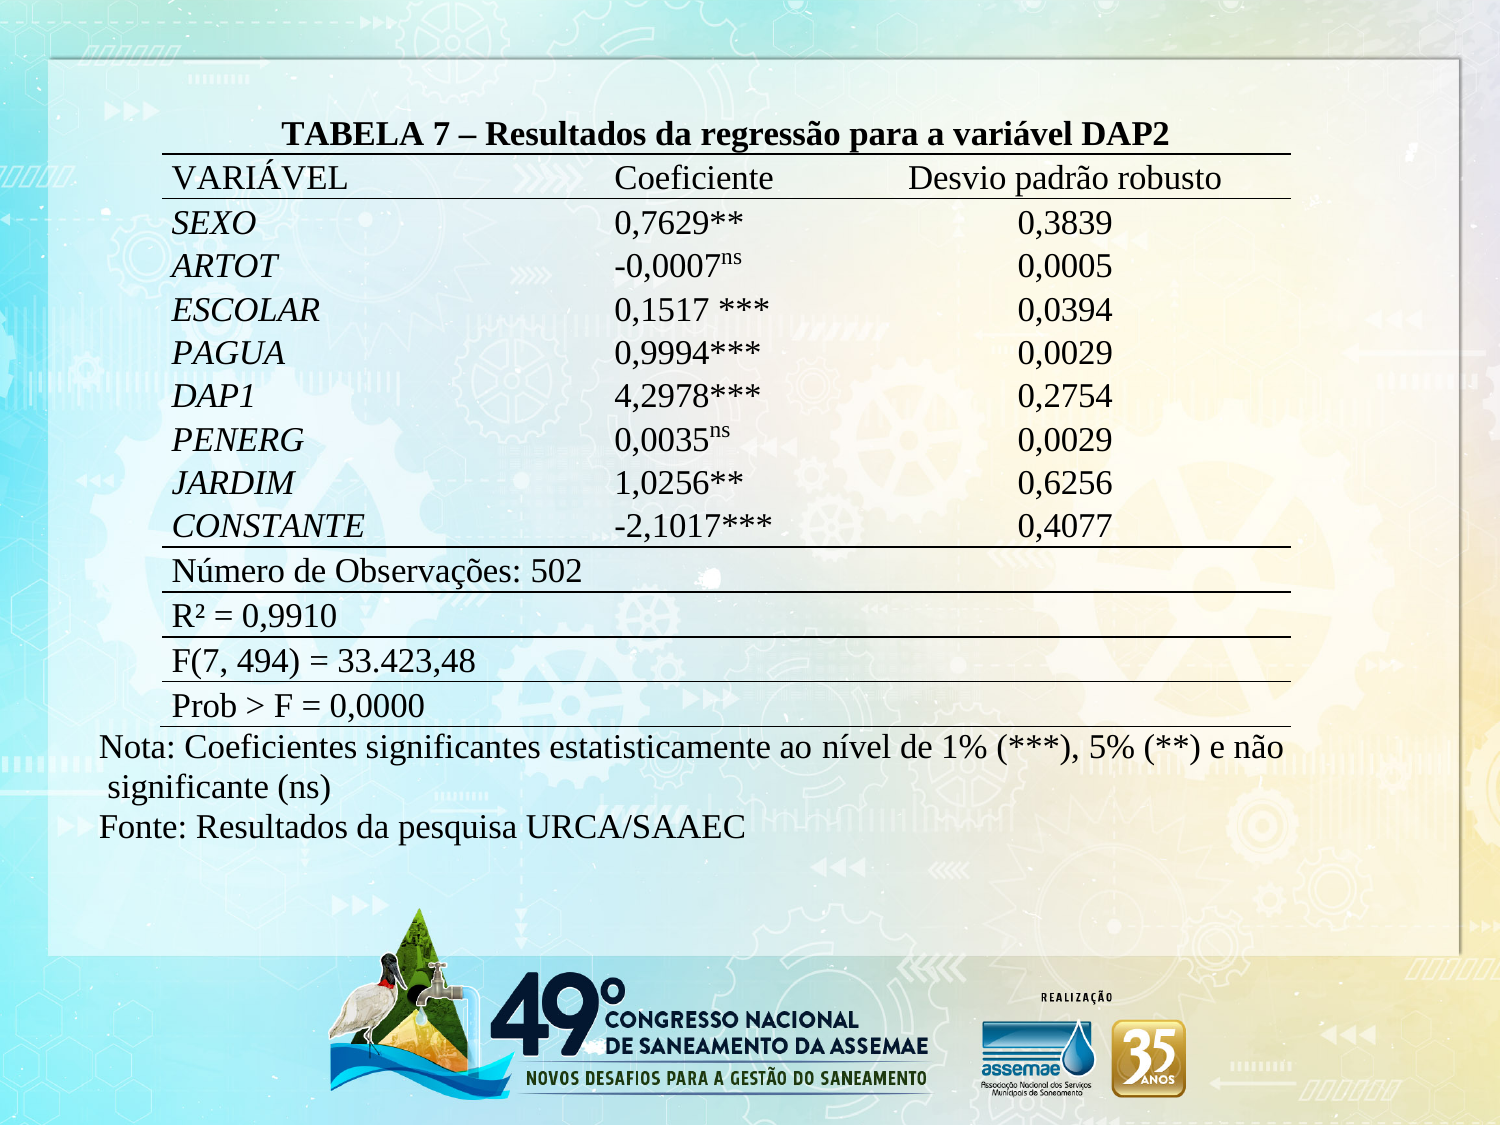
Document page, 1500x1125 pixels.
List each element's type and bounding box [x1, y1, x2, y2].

picture [0, 0, 1500, 1125]
text_box [29, 113, 1427, 882]
